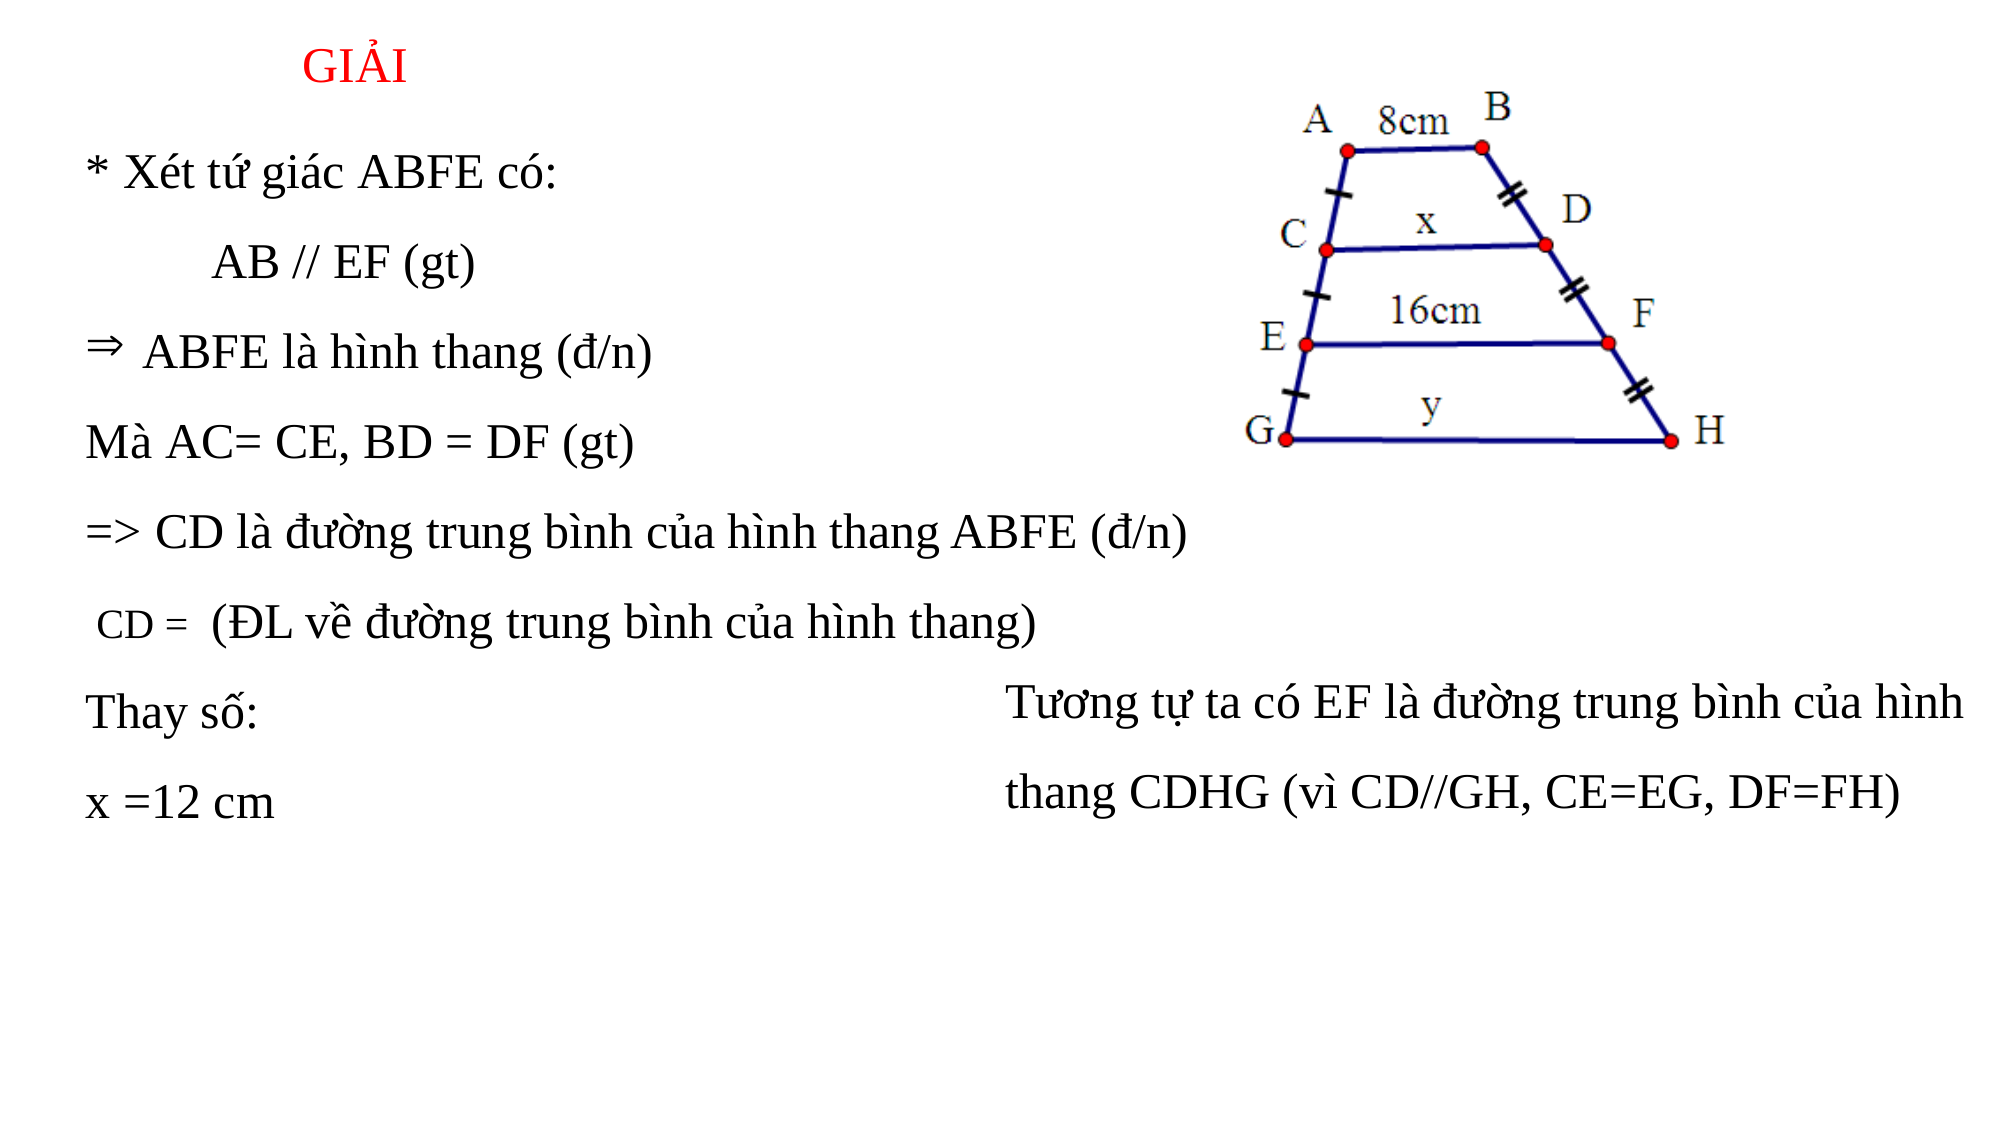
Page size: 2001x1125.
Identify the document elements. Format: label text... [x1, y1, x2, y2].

text_box GIẢI [287, 24, 563, 100]
picture [1220, 62, 1750, 476]
